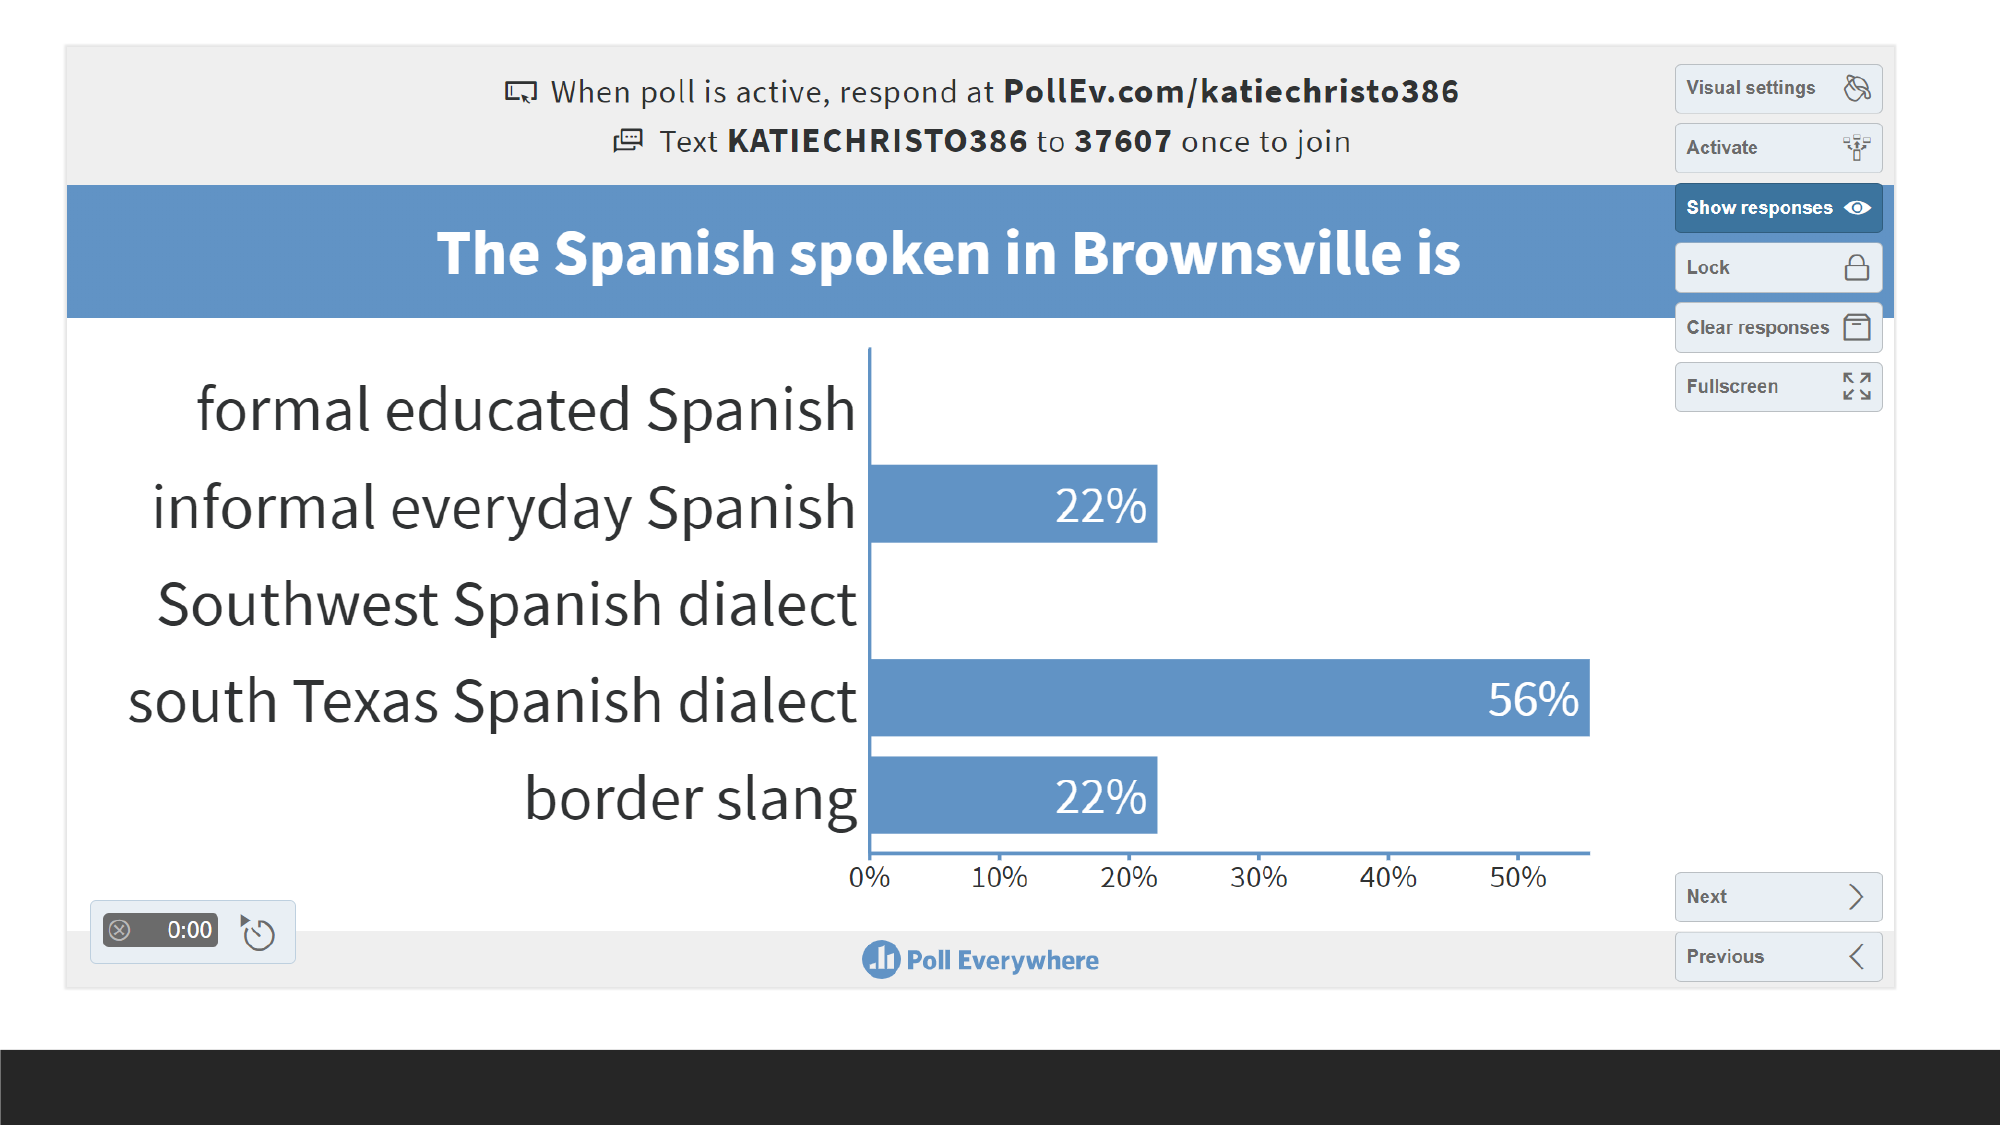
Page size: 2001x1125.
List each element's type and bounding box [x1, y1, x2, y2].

list [50, 32, 1908, 991]
